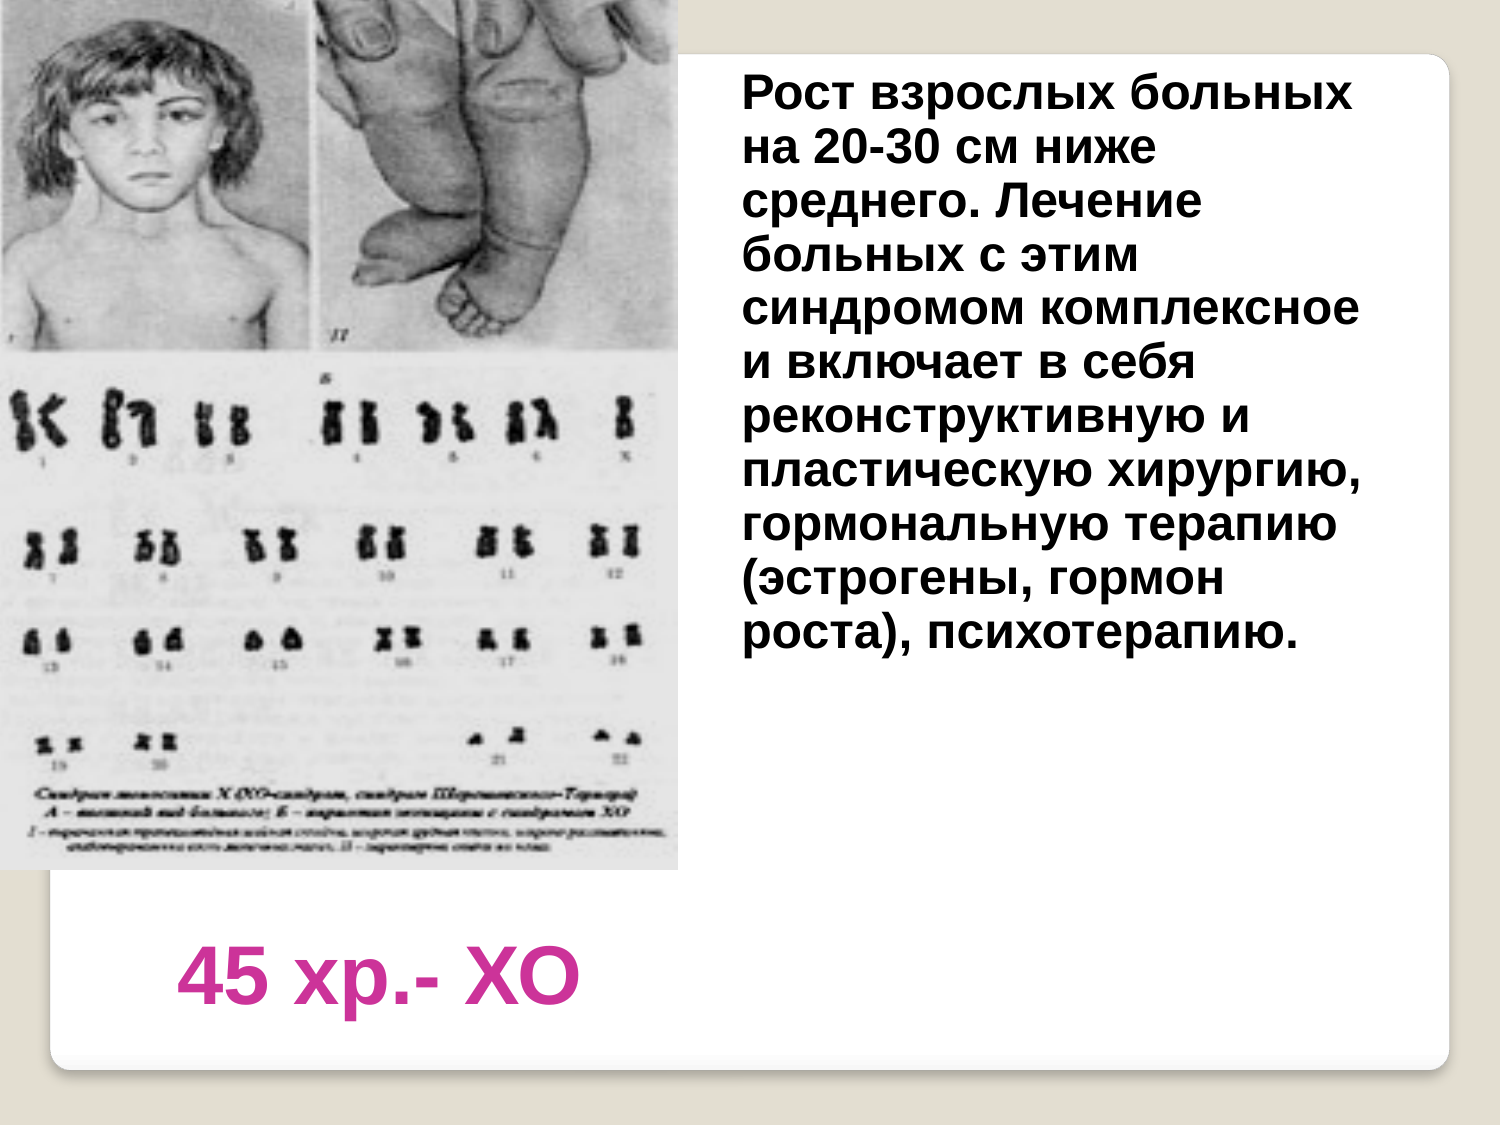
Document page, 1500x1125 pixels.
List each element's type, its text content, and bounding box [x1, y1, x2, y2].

text_box Рост взрослых больных на 20-30 см ниже среднего. Лечение больных с этим синдромом комплексное и включает в себя реконструктивную и пластическую хирургию, гормональную терапию (эстрогены, гормон роста), психотерапию. [726, 58, 1418, 667]
text_box 45 хр.- ХО [46, 914, 633, 1029]
picture [0, 0, 679, 870]
